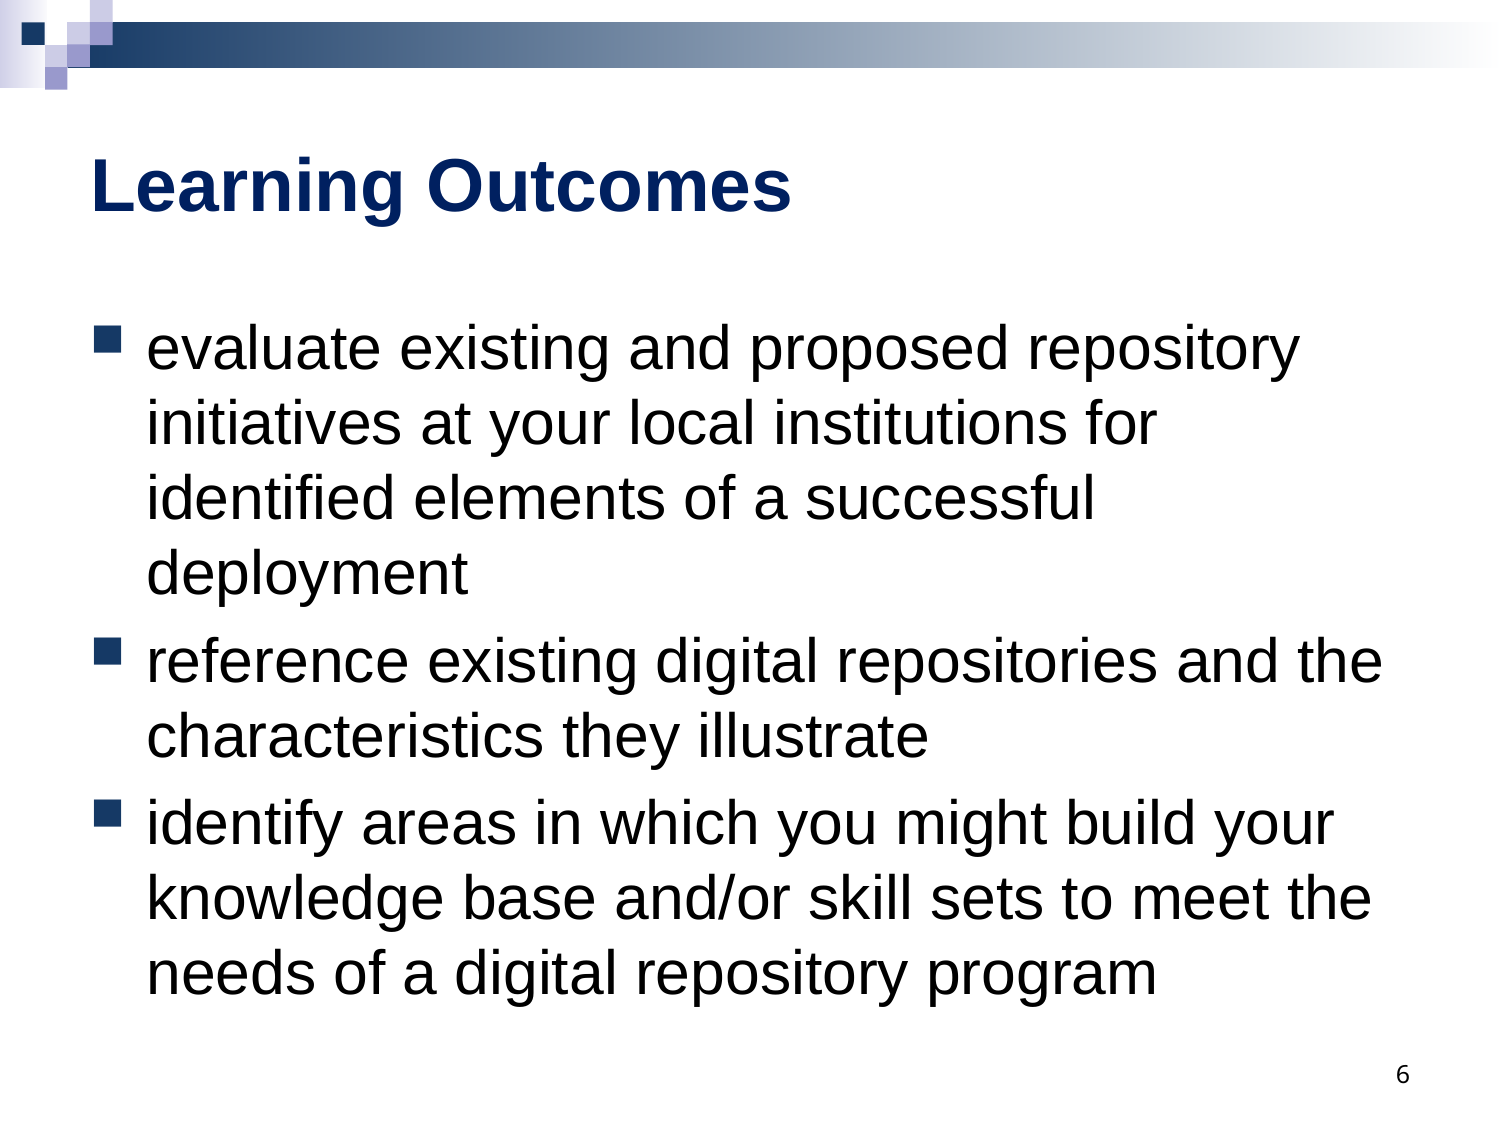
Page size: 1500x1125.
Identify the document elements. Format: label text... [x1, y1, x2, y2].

title Learning Outcomes [75, 75, 1425, 288]
list evaluate existing and proposed repository initiatives at your local institutions for identified elements of a successful deployment reference existing digital repositories and the characteristics they illustrate identify areas in which you might build your knowledge base and/or skill sets to meet the needs of a digital repository program [75, 299, 1425, 1050]
slide_number 6 [1074, 1025, 1425, 1100]
